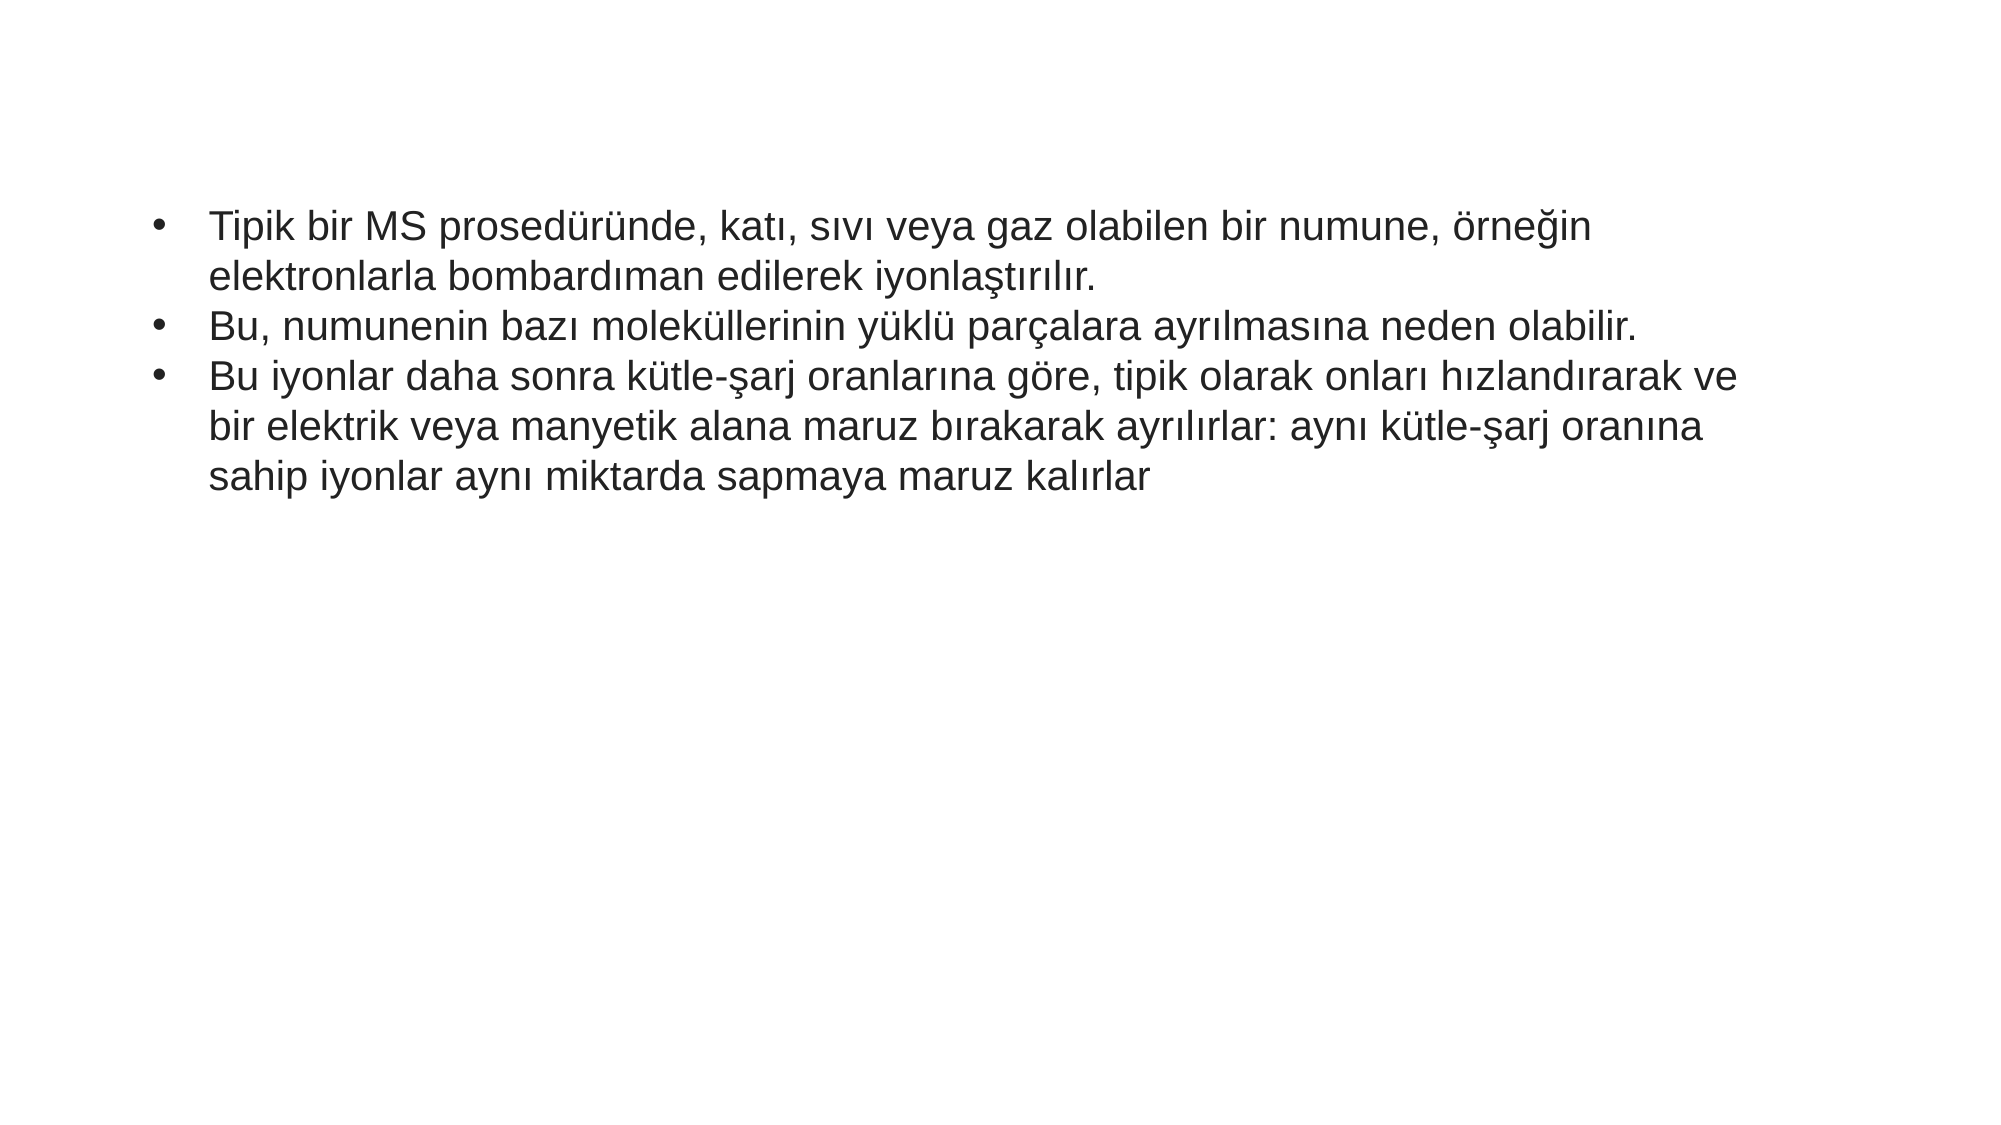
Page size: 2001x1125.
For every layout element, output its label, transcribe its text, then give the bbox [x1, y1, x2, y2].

text_box Tipik bir MS prosedüründe, katı, sıvı veya gaz olabilen bir numune, örneğin elektronlarla bombardıman edilerek iyonlaştırılır. Bu, numunenin bazı moleküllerinin yüklü parçalara ayrılmasına neden olabilir. Bu iyonlar daha sonra kütle-şarj oranlarına göre, tipik olarak onları hızlandırarak ve bir elektrik veya manyetik alana maruz bırakarak ayrılırlar: aynı kütle-şarj oranına sahip iyonlar aynı miktarda sapmaya maruz kalırlar [137, 191, 1790, 507]
